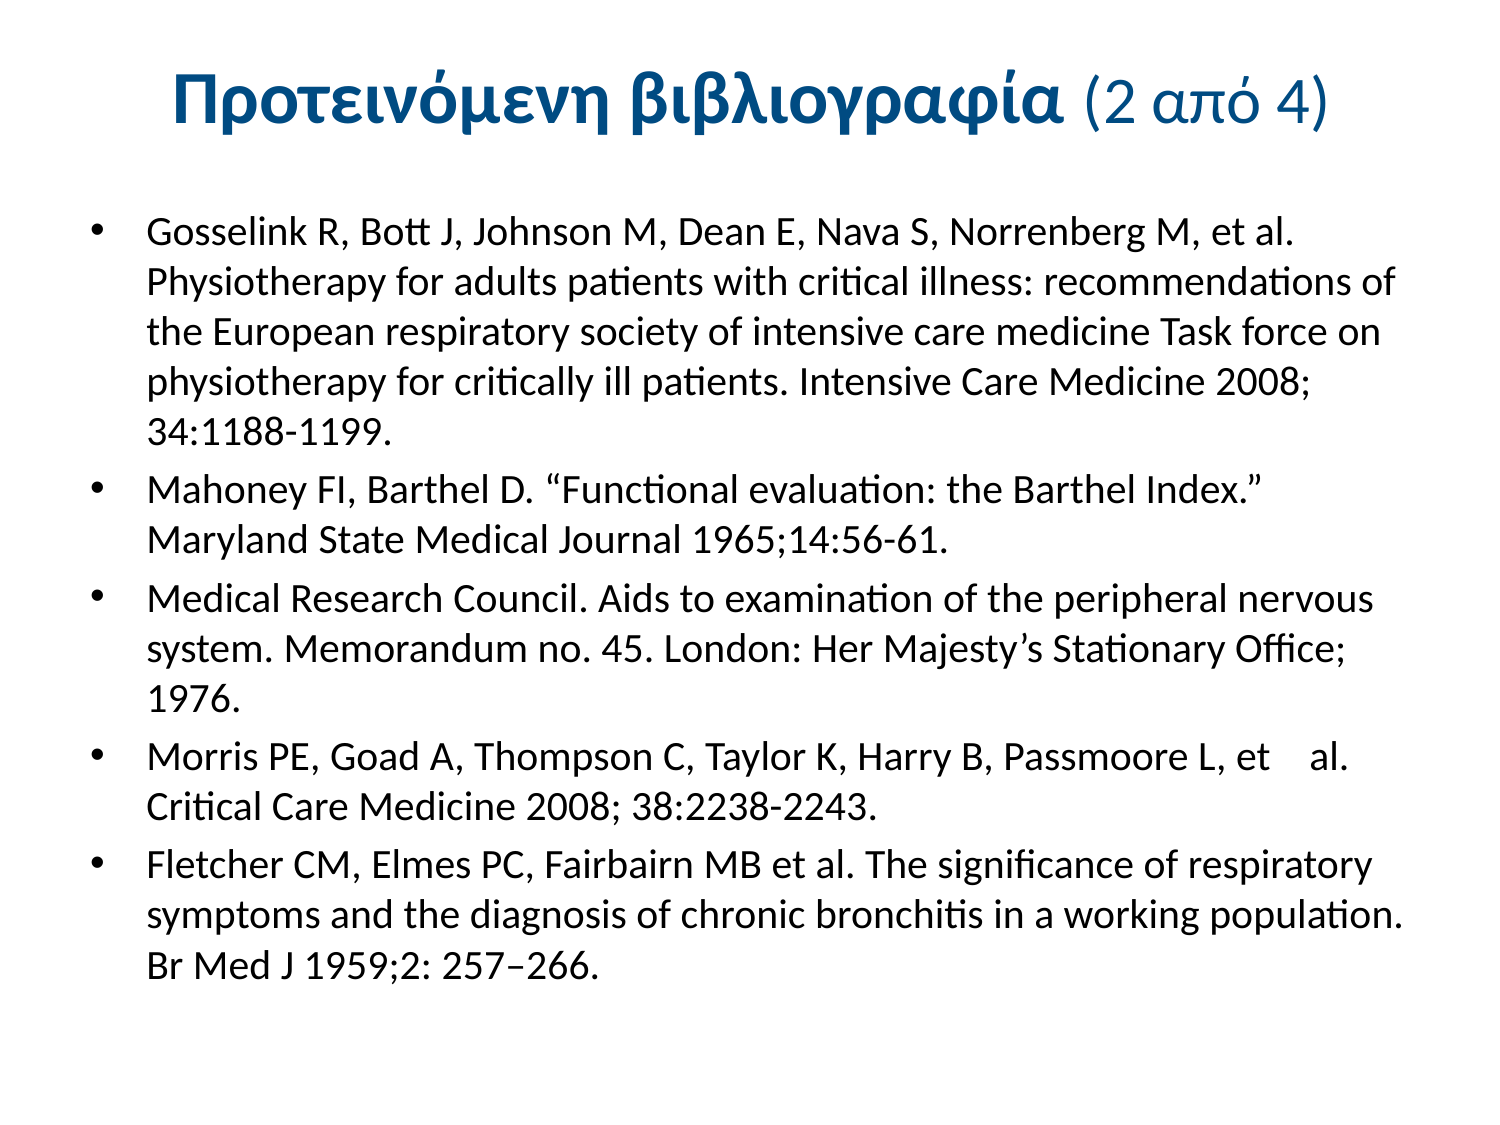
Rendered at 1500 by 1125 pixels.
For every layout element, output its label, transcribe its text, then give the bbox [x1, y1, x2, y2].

title Προτεινόμενη βιβλιογραφία (2 από 4) [76, 19, 1427, 169]
list Gosselink R, Bott J, Johnson M, Dean E, Nava S, Norrenberg M, et al. Physiotherapy for adults patients with critical illness: recommendations of the European respiratory society of intensive care medicine Task force on physiotherapy for critically ill patients. Intensive Care Medicine 2008; 34:1188-1199. Mahoney FI, Barthel D. “Functional evaluation: the Barthel Index.” Maryland State Medical Journal 1965;14:56-61. Medical Research Council. Aids to examination of the peripheral nervous system. Memorandum no. 45. London: Her Majesty’s Stationary Office; 1976. Morris PE, Goad A, Thompson C, Taylor K, Harry B, Passmoore L, et al. Critical Care Medicine 2008; 38:2238-2243. Fletcher CM, Elmes PC, Fairbairn MB et al. The signiﬁcance of respiratory symptoms and the diagnosis of chronic bronchitis in a working population. Br Med J 1959;2: 257–266. [75, 196, 1425, 1024]
